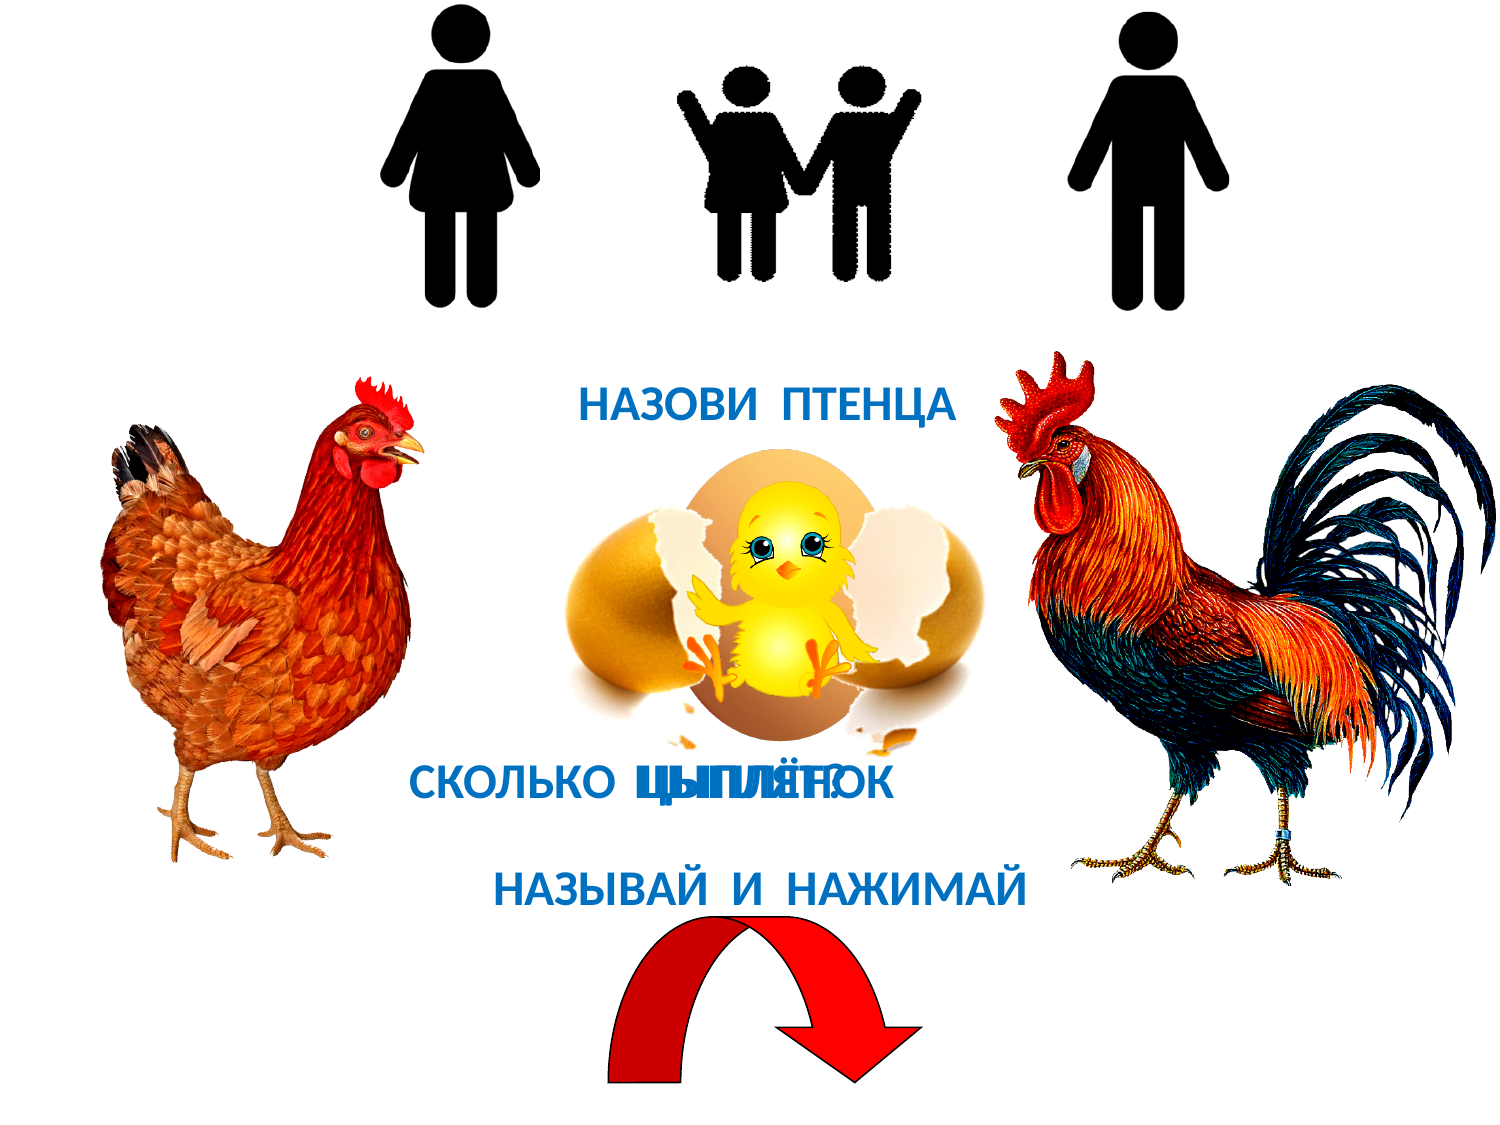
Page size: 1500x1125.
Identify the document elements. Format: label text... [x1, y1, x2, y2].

text_box Сколько [440, 704, 620, 854]
picture [1056, 0, 1247, 315]
text_box Назови птенца [490, 326, 1046, 476]
text_box цыплят? [620, 741, 967, 854]
picture [521, 349, 1500, 887]
picture [77, 375, 435, 861]
text_box [608, 916, 922, 1083]
picture [666, 54, 949, 291]
text_box Называй и Нажимай [478, 810, 1081, 960]
picture [348, 0, 563, 316]
